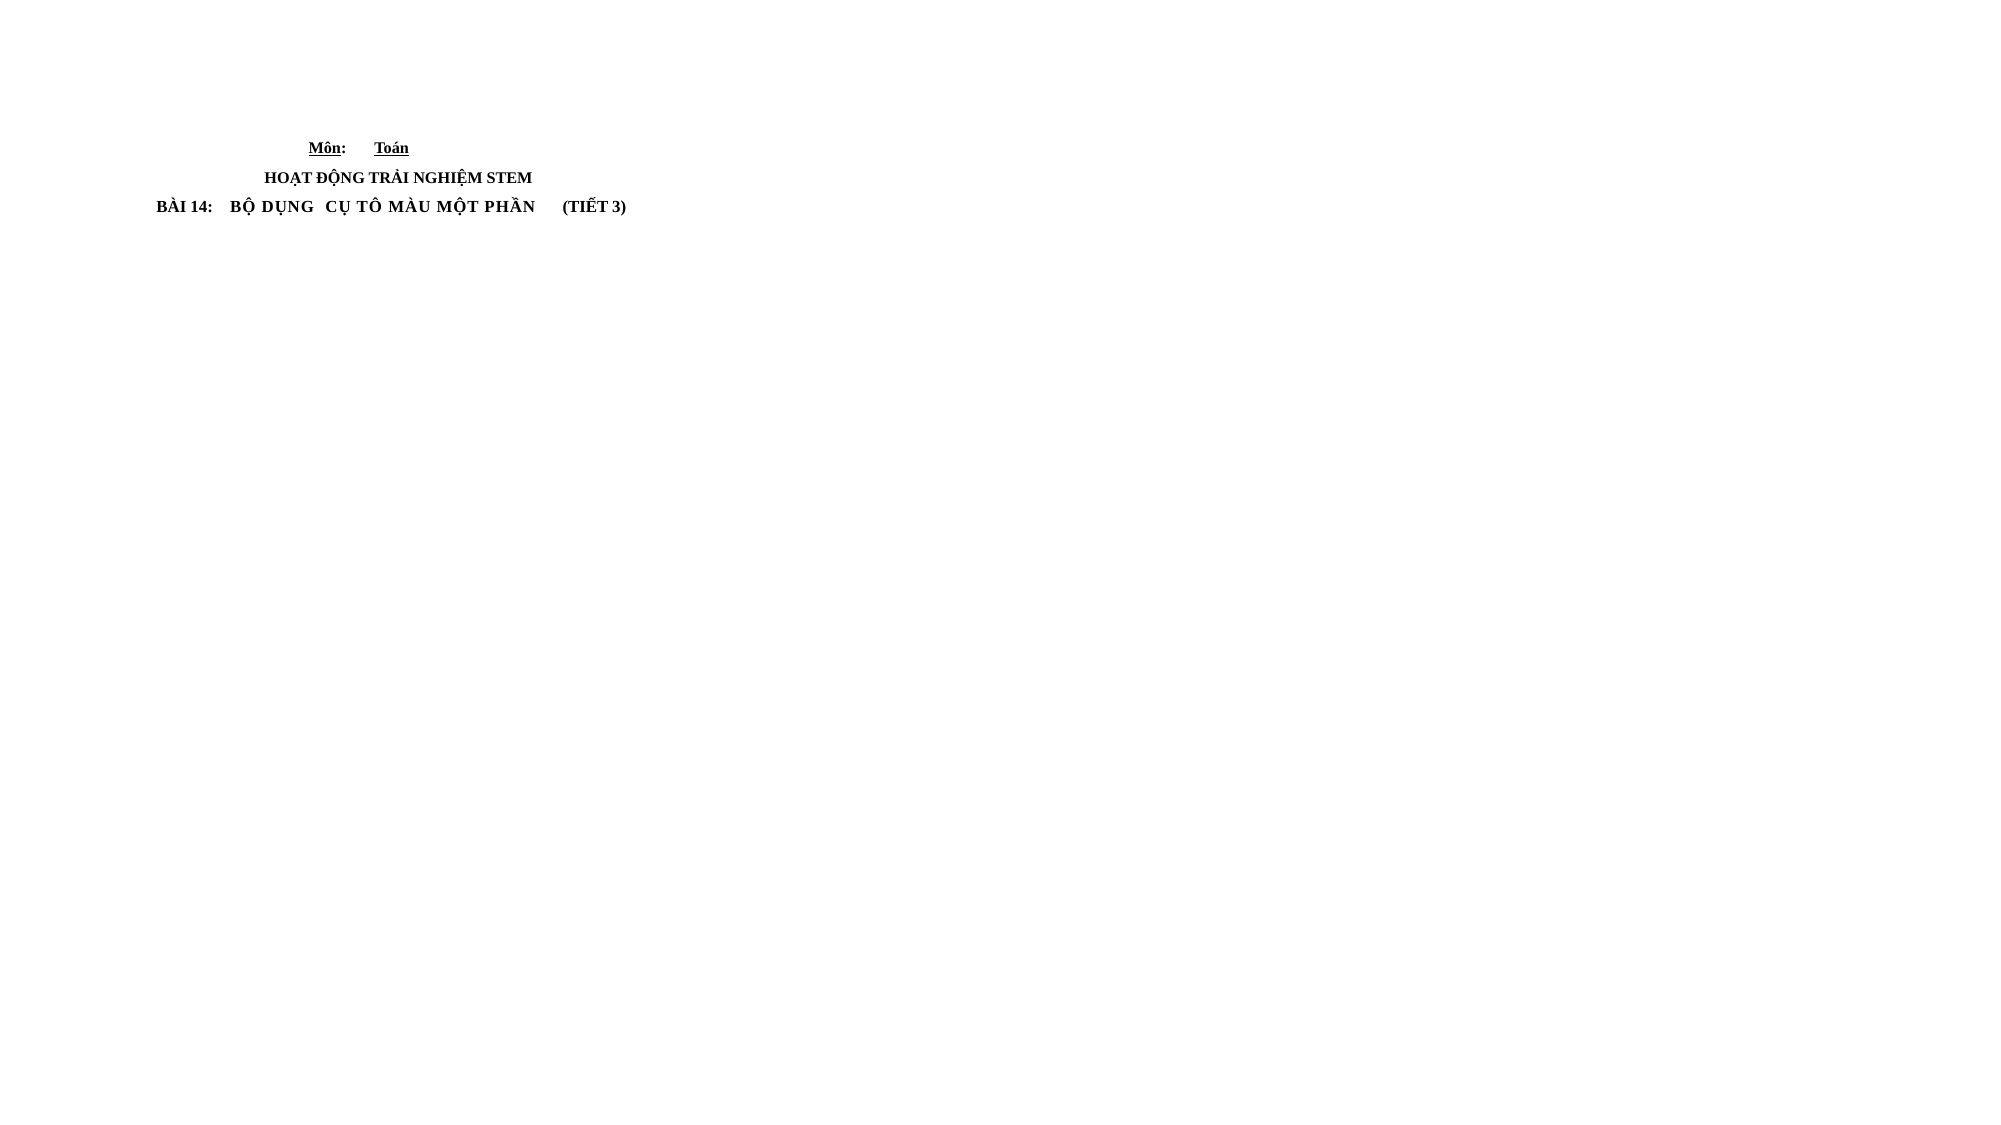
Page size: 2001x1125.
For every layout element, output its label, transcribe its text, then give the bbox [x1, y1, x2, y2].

title Môn: Toán HOẠT ĐỘNG TRẢI NGHIỆM STEM BÀI 14: BỘ DỤNG CỤ TÔ MÀU MỘT PHẦN (TIẾT 3) [137, 0, 1962, 278]
